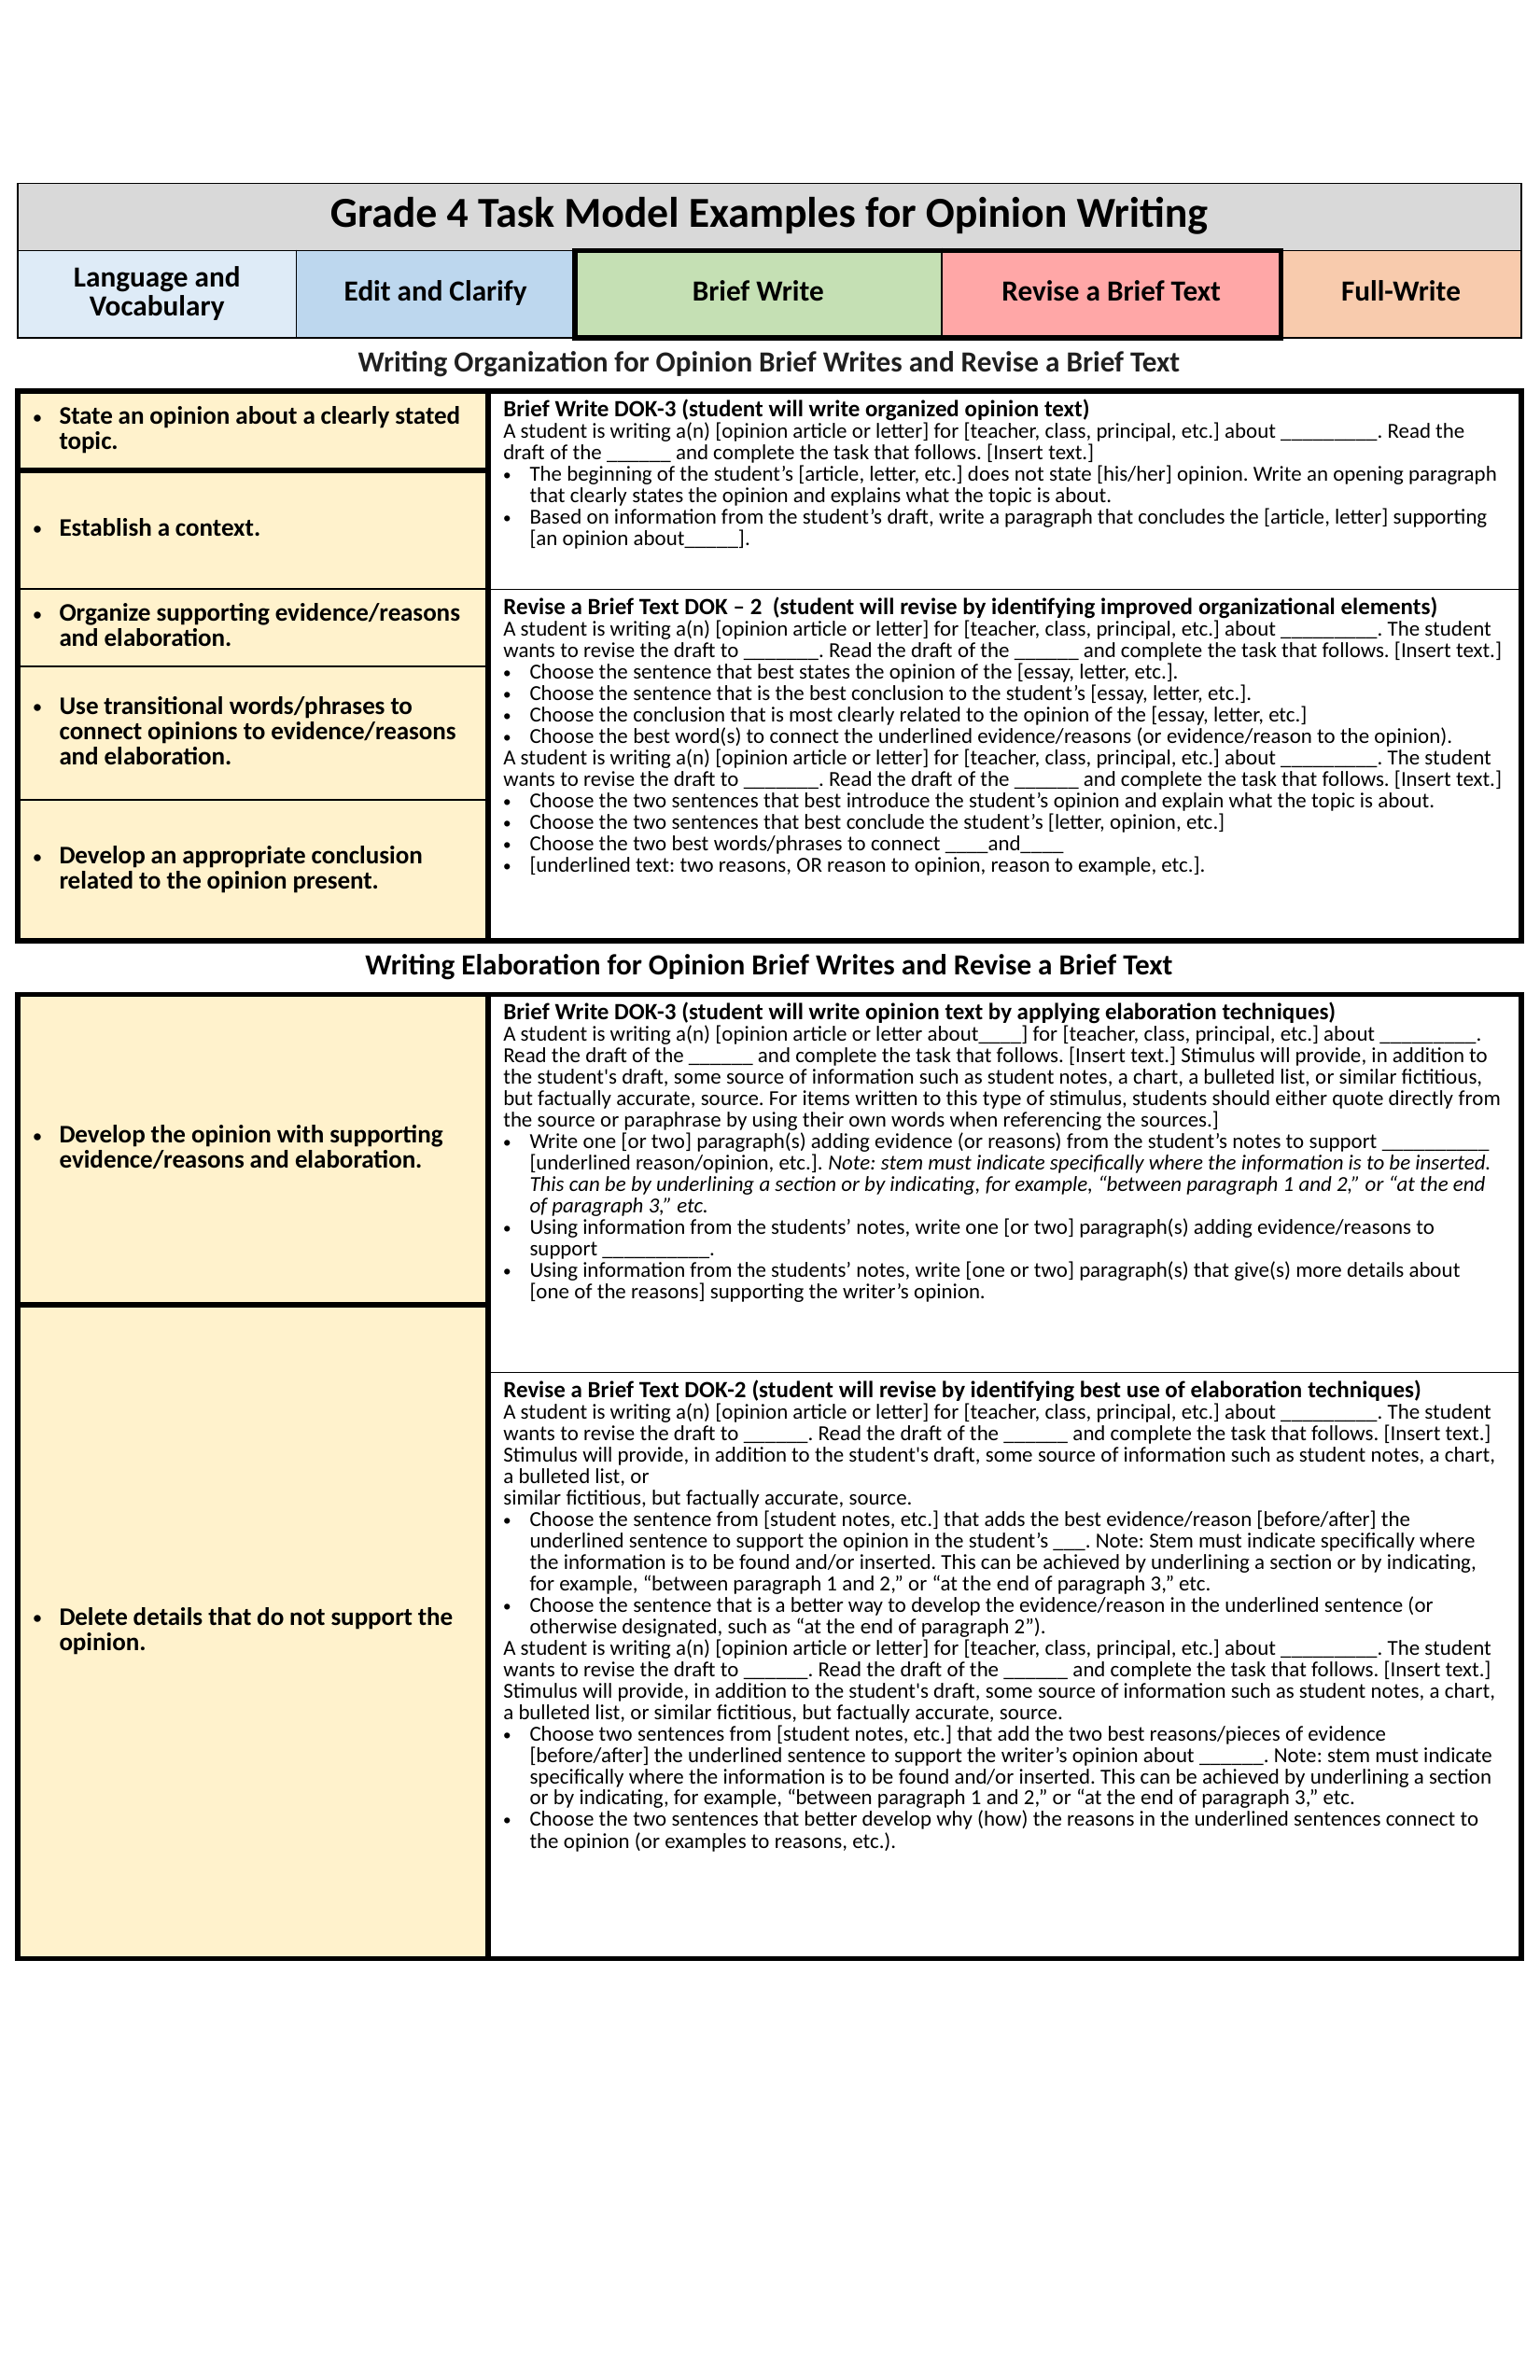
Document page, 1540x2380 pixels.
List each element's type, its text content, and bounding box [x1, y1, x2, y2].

table_cell Edit and Clarify [297, 251, 572, 337]
table_cell Revise a Brief Text DOK-2 (student will revise by identifying best use of elaboration techniques) A student is writing a(n) [opinion article or letter] for [teacher, class, principal, etc.] about _________. The student wants to revise the draft to ______. Read the draft of the ______ and complete the task that follows. [Insert text.] Stimulus will provide, in addition to the student's draft, some source of information such as student notes, a chart, a bulleted list, or similar fictitious, but factually accurate, source. Choose the sentence from [student notes, etc.] that adds the best evidence/reason [before/after] the underlined sentence to support the opinion in the student’s ___. Note: Stem must indicate specifically where the information is to be found and/or inserted. This can be achieved by underlining a section or by indicating, for example, “between paragraph 1 and 2,” or “at the end of paragraph 3,” etc. Choose the sentence that is a better way to develop the evidence/reason in the underlined sentence (or otherwise designated, such as “at the end of paragraph 2”). A student is writing a(n) [opinion article or letter] for [teacher, class, principal, etc.] about _________. The student wants to revise the draft to ______. Read the draft of the ______ and complete the task that follows. [Insert text.] Stimulus will provide, in addition to the student's draft, some source of information such as student notes, a chart, a bulleted list, or similar fictitious, but factually accurate, source. Choose two sentences from [student notes, etc.] that add the two best reasons/pieces of evidence [before/after] the underlined sentence to support the writer’s opinion about ______. Note: stem must indicate specifically where the information is to be found and/or inserted. This can be achieved by underlining a section or by indicating, for example, “between paragraph 1 and 2,” or “at the end of paragraph 3,” etc. Choose the two sentences that better develop why (how) the reasons in the underlined sentences connect to the opinion (or examples to reasons, etc.). [491, 1373, 1519, 1956]
table_cell Use transitional words/phrases to connect opinions to evidence/reasons and elaboration. [21, 667, 485, 799]
table_cell State an opinion about a clearly stated topic. [21, 394, 485, 468]
table_cell Brief Write DOK-3 (student will write organized opinion text) A student is writing a(n) [opinion article or letter] for [teacher, class, principal, etc.] about _________. Read the draft of the ______ and complete the task that follows. [Insert text.] The beginning of the student’s [article, letter, etc.] does not state [his/her] opinion. Write an opening paragraph that clearly states the opinion and explains what the topic is about. Based on information from the student’s draft, write a paragraph that concludes the [article, letter] supporting [an opinion about_____]. [491, 394, 1519, 589]
table_cell Brief Write [578, 253, 941, 335]
table_cell Establish a context. [21, 473, 485, 588]
table_cell Revise a Brief Text DOK – 2 (student will revise by identifying improved organizational elements) A student is writing a(n) [opinion article or letter] for [teacher, class, principal, etc.] about _________. The student wants to revise the draft to _______. Read the draft of the ______ and complete the task that follows. [Insert text.] Choose the sentence that best states the opinion of the [essay, letter, etc.]. Choose the sentence that is the best conclusion to the student’s [essay, letter, etc.]. Choose the conclusion that is most clearly related to the opinion of the [essay, letter, etc.] Choose the best word(s) to connect the underlined evidence/reasons (or evidence/reason to the opinion). A student is writing a(n) [opinion article or letter] for [teacher, class, principal, etc.] about _________. The student wants to revise the draft to _______. Read the draft of the ______ and complete the task that follows. [Insert text.] Choose the two sentences that best introduce the student’s opinion and explain what the topic is about. Choose the two sentences that best conclude the student’s [letter, opinion, etc.] Choose the two best words/phrases to connect ____and____ [underlined text: two reasons, OR reason to opinion, reason to example, etc.]. [491, 590, 1519, 938]
table_header Grade 4 Task Model Examples for Opinion Writing [19, 184, 1520, 250]
table_cell Full-Write [1283, 251, 1520, 337]
table_cell Develop an appropriate conclusion related to the opinion present. [21, 801, 485, 938]
table_cell Language and Vocabulary [19, 251, 296, 337]
table_cell Revise a Brief Text [943, 253, 1279, 335]
table_cell Writing Organization for Opinion Brief Writes and Revise a Brief Text [18, 339, 1521, 388]
table_cell Develop the opinion with supporting evidence/reasons and elaboration. [21, 997, 485, 1302]
table_cell Brief Write DOK-3 (student will write opinion text by applying elaboration techniques) A student is writing a(n) [opinion article or letter about____] for [teacher, class, principal, etc.] about _________. Read the draft of the ______ and complete the task that follows. [Insert text.] Stimulus will provide, in addition to the student's draft, some source of information such as student notes, a chart, a bulleted list, or similar fictitious, but factually accurate, source. For items written to this type of stimulus, students should either quote directly from the source or paraphrase by using their own words when referencing the sources.] Write one [or two] paragraph(s) adding evidence (or reasons) from the student’s notes to support __________ [underlined reason/opinion, etc.]. Note: stem must indicate specifically where the information is to be inserted. This can be by underlining a section or by indicating, for example, “between paragraph 1 and 2,” or “at the end of paragraph 3,” etc. Using information from the students’ notes, write one [or two] paragraph(s) adding evidence/reasons to support __________. Using information from the students’ notes, write [one or two] paragraph(s) that give(s) more details about [one of the reasons] supporting the writer’s opinion. [491, 997, 1519, 1372]
table_cell Delete details that do not support the opinion. [21, 1308, 485, 1956]
table_cell Writing Elaboration for Opinion Brief Writes and Revise a Brief Text [18, 944, 1521, 992]
table_cell Organize supporting evidence/reasons and elaboration. [21, 590, 485, 665]
